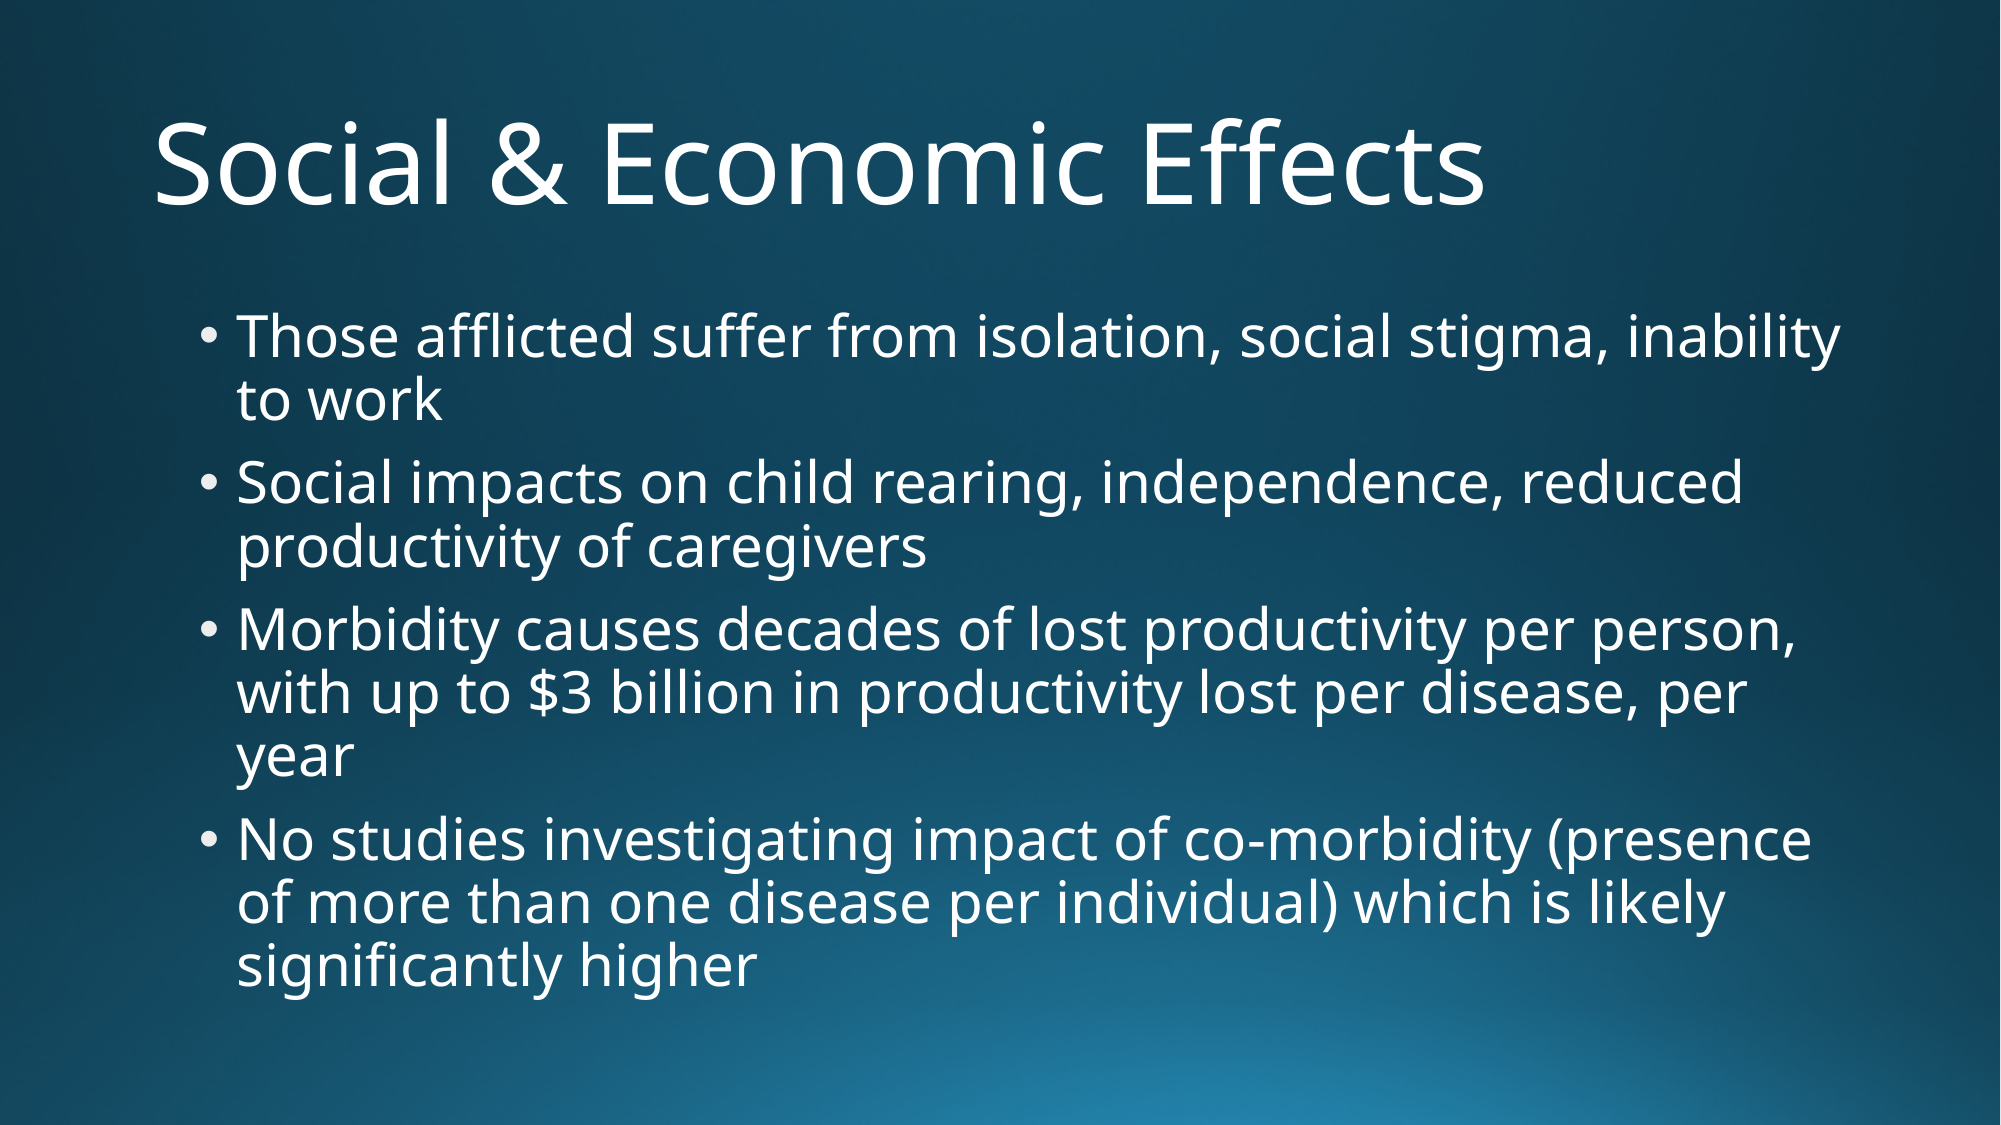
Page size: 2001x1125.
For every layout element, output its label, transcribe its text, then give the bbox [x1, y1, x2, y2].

picture [0, 0, 2001, 1125]
title Social & Economic Effects [137, 59, 1863, 278]
list Those afflicted suffer from isolation, social stigma, inability to work Social impacts on child rearing, independence, reduced productivity of caregivers Morbidity causes decades of lost productivity per person, with up to $3 billion in productivity lost per disease, per year No studies investigating impact of co-morbidity (presence of more than one disease per individual) which is likely significantly higher [183, 299, 1863, 1014]
